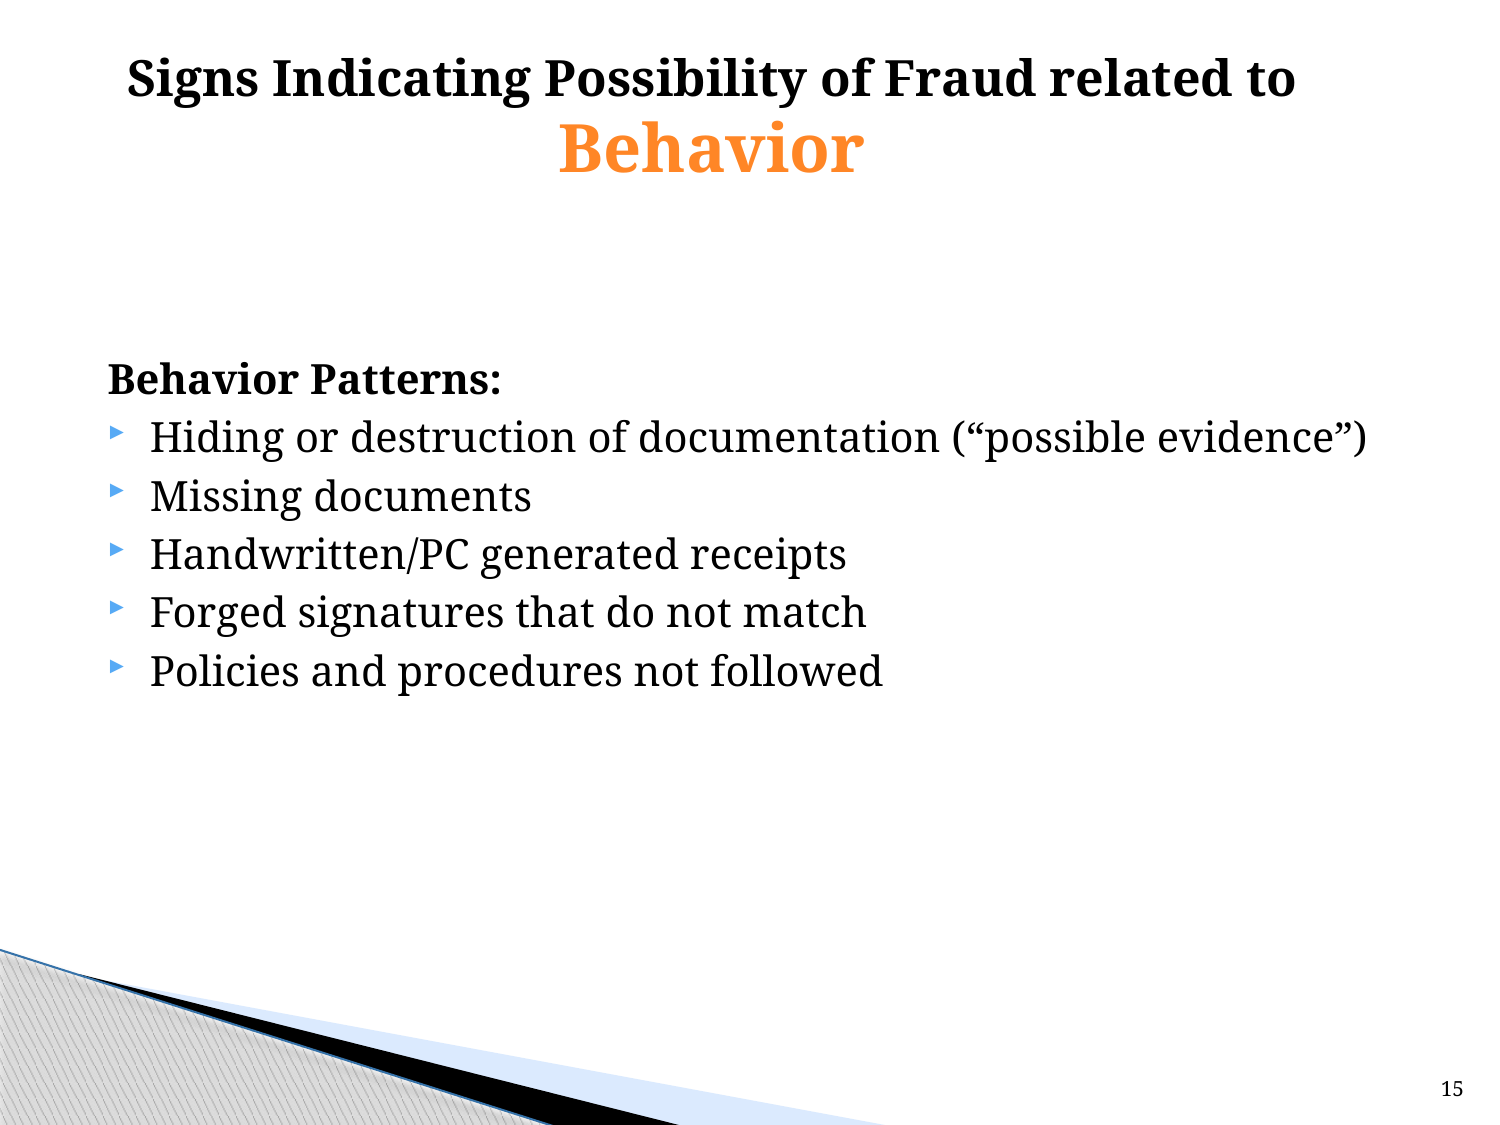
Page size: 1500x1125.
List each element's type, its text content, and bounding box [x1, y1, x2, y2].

text_box Signs Indicating Possibility of Fraud related to Behavior [37, 62, 1388, 250]
slide_number 15 [1418, 1051, 1479, 1112]
list Behavior Patterns: Hiding or destruction of documentation (“possible evidence”) Missing documents Handwritten/PC generated receipts Forged signatures that do not match Policies and procedures not followed [75, 345, 1425, 1000]
